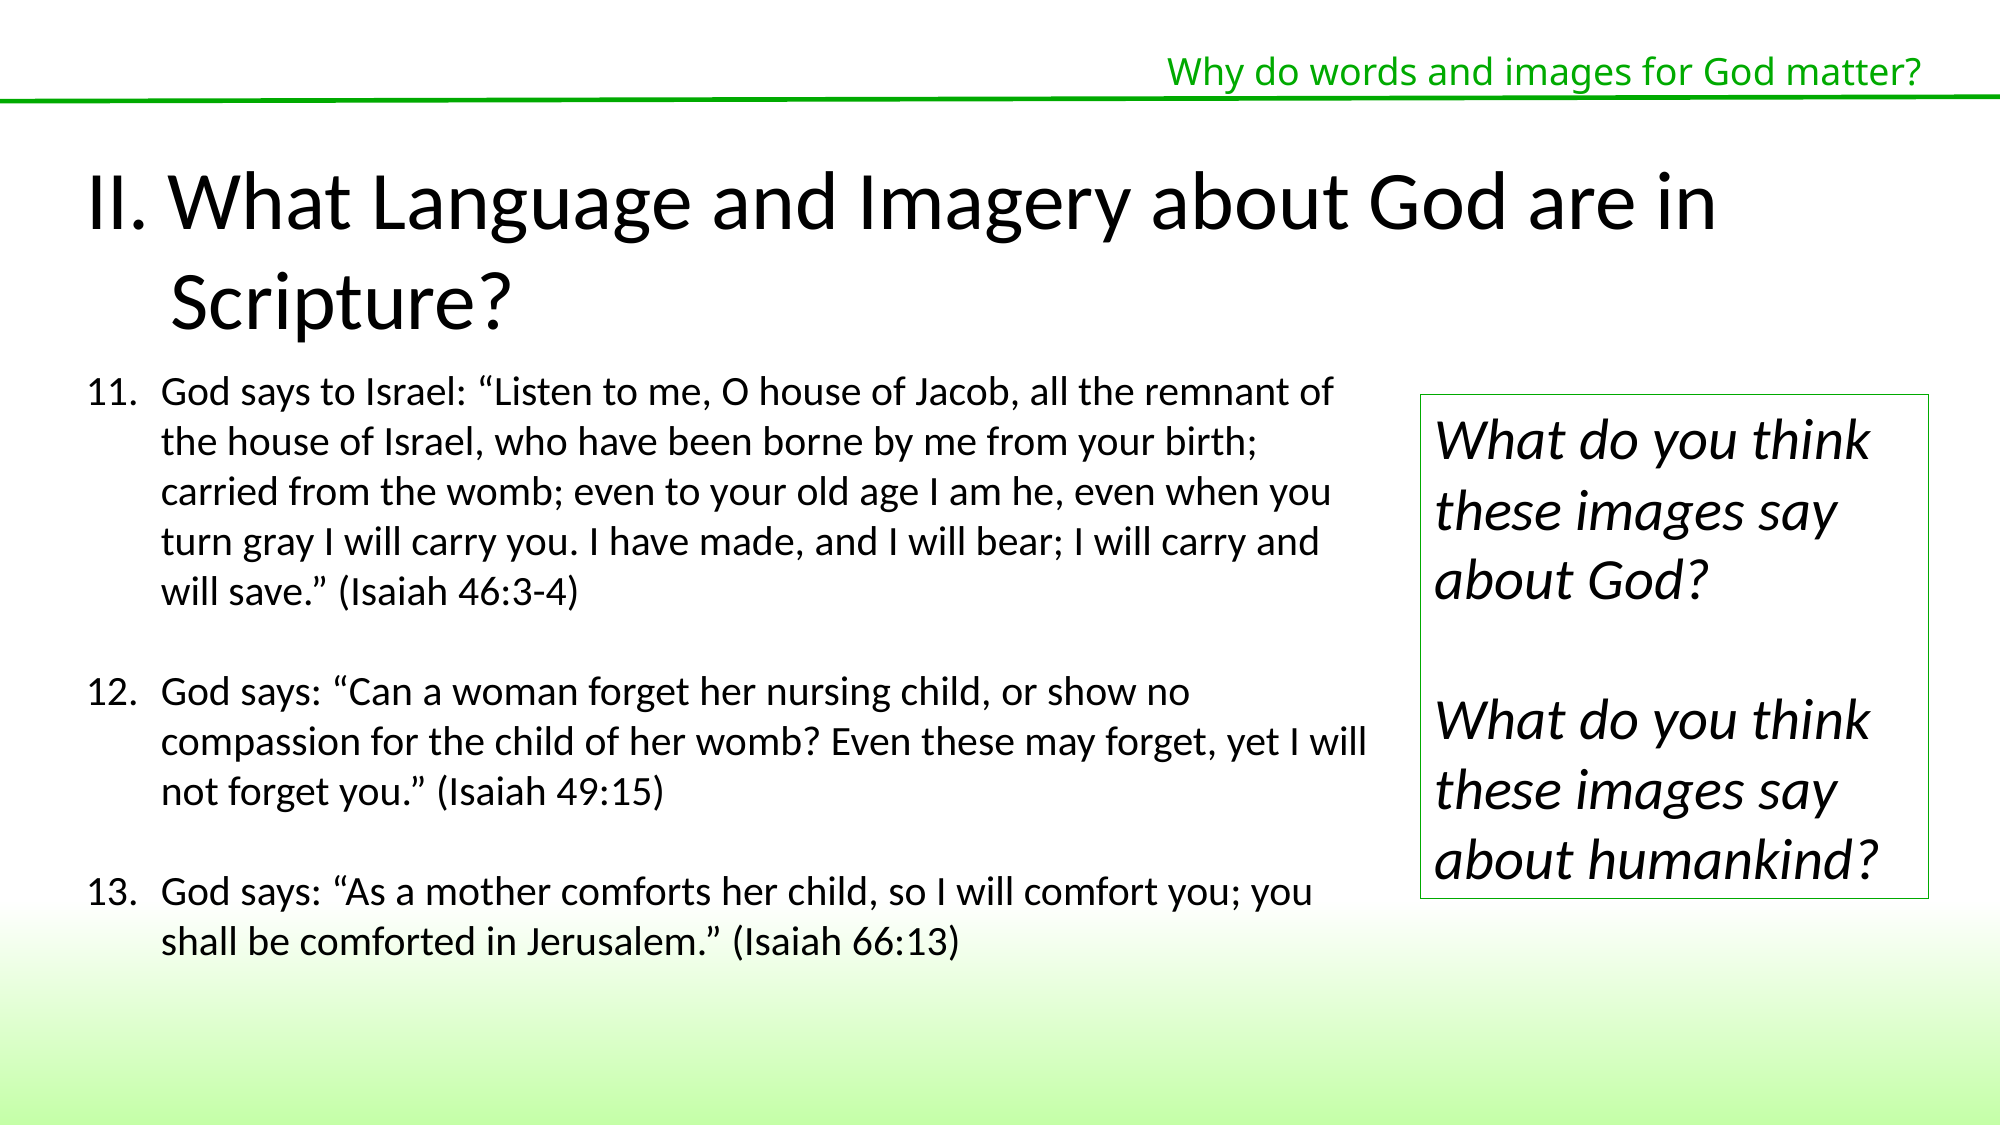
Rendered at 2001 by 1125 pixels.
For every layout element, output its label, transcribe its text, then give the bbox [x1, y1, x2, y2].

text_box Why do words and images for God matter? [1152, 40, 2000, 96]
text_box God says to Israel: “Listen to me, O house of Jacob, all the remnant of the house of Israel, who have been borne by me from your birth; carried from the womb; even to your old age I am he, even when you turn gray I will carry you. I have made, and I will bear; I will carry and will save.” (Isaiah 46:3-4) God says: “Can a woman forget her nursing child, or show no compassion for the child of her womb? Even these may forget, yet I will not forget you.” (Isaiah 49:15) God says: “As a mother comforts her child, so I will comfort you; you shall be comforted in Jerusalem.” (Isaiah 66:13) [71, 356, 1401, 972]
text_box II. What Language and Imagery about God are in Scripture? [71, 139, 1930, 354]
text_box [0, 96, 2000, 102]
text_box What do you think these images say about God? What do you think these images say about humankind? [1420, 394, 1929, 899]
